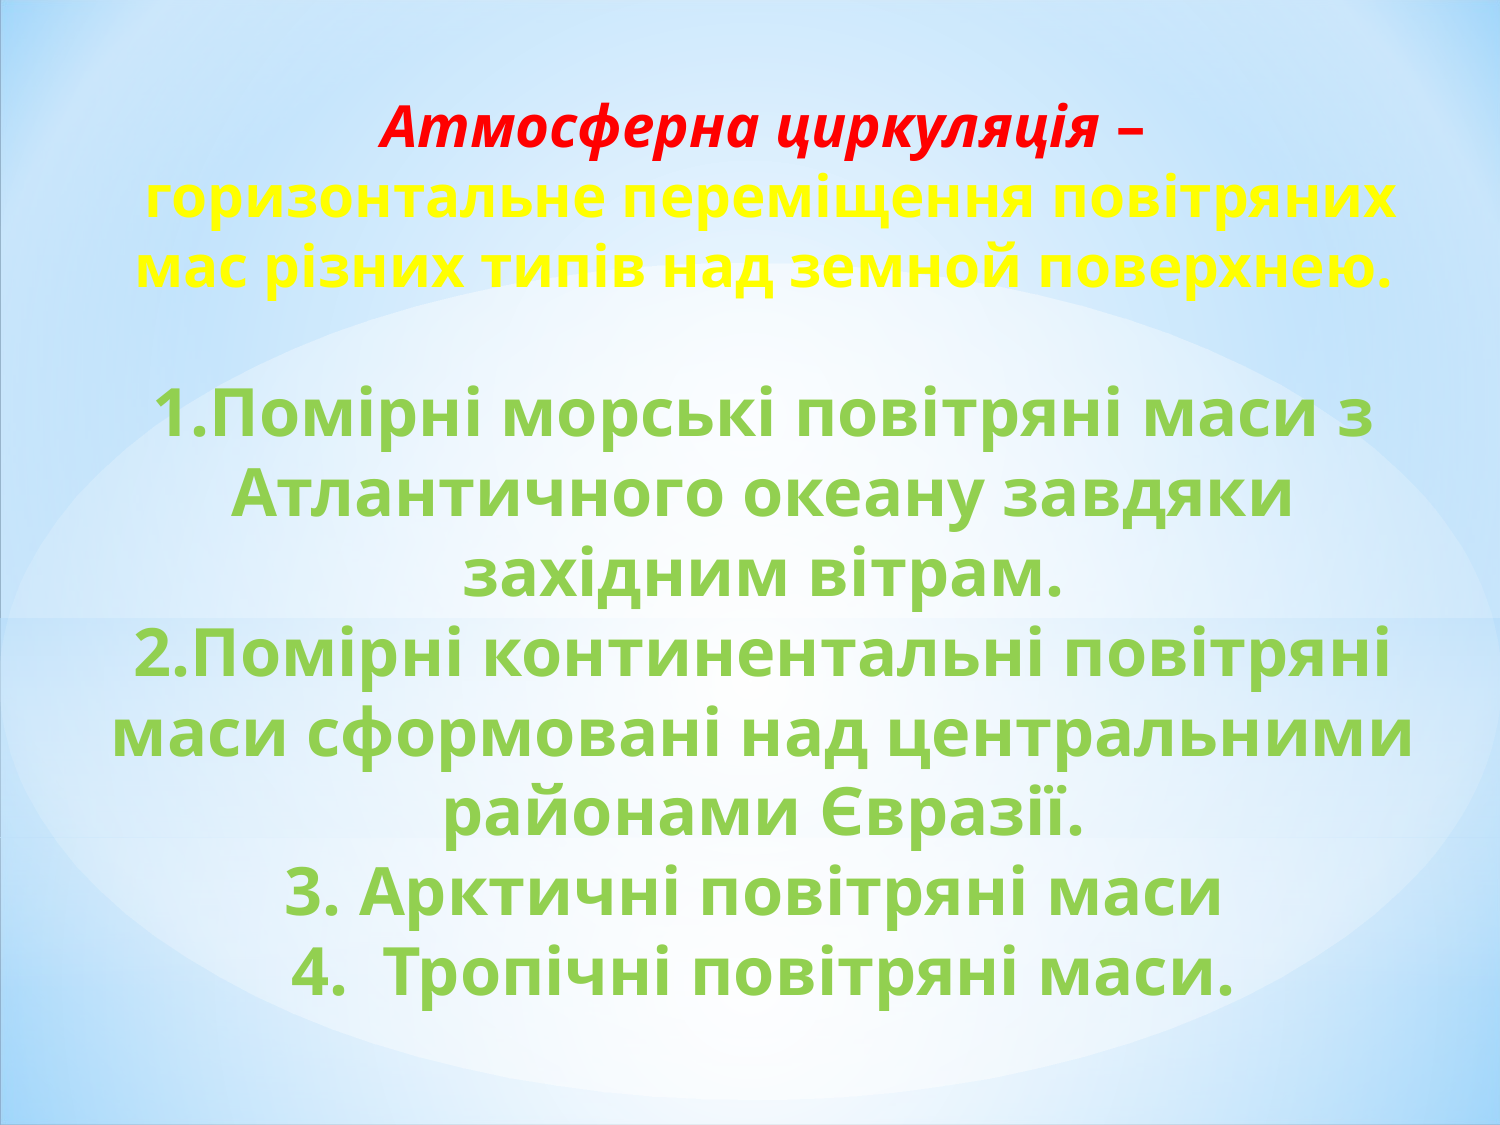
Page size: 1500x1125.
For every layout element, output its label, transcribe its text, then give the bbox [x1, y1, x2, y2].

title Атмосферна циркуляція – горизонтальне переміщення повітряних мас різних типів над земной поверхнею. 1.Помірні морські повітряні маси з Атлантичного океану завдяки західним вітрам. 2.Помірні континентальні повітряні маси сформовані над центральними районами Євразії. 3. Арктичні повітряні маси 4. Тропічні повітряні маси. [88, 82, 1439, 1067]
